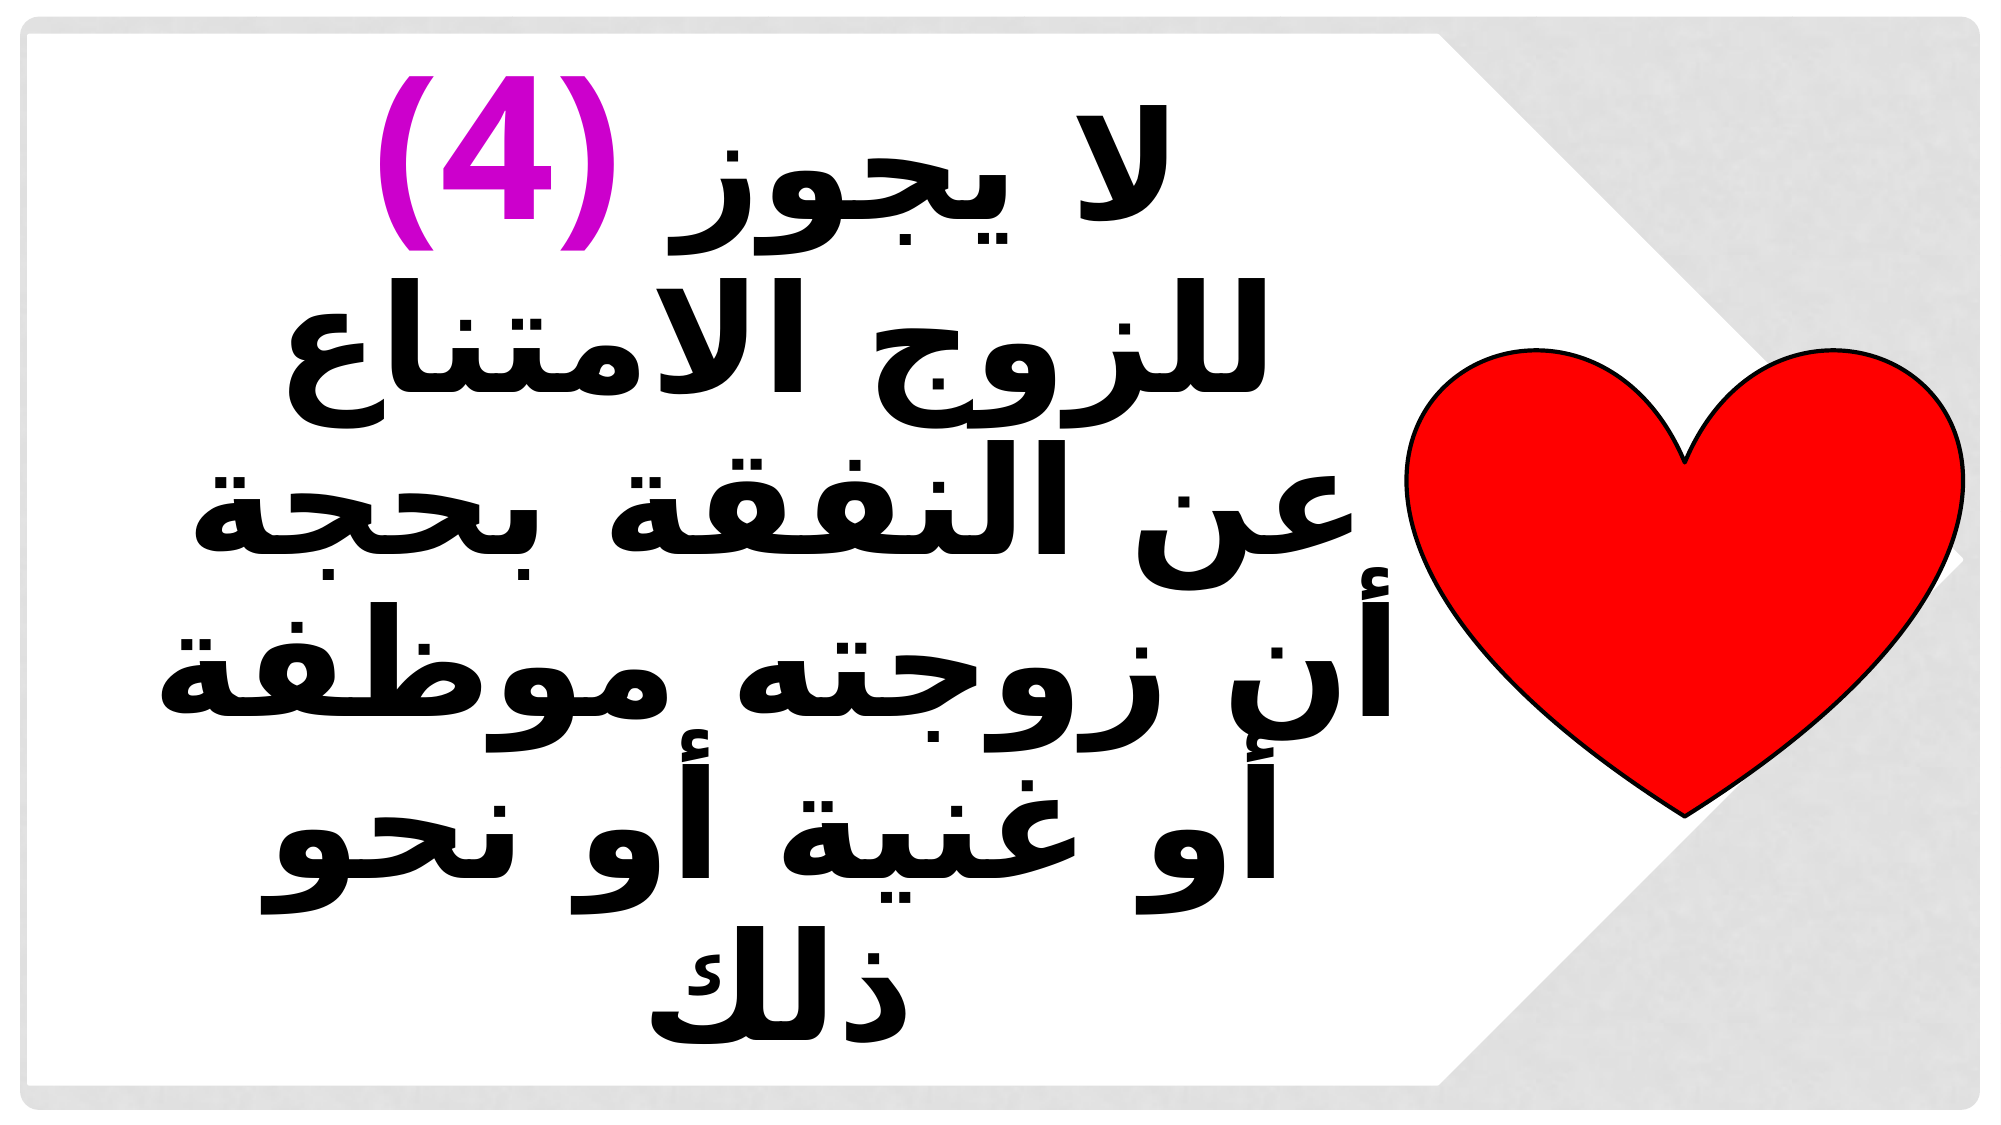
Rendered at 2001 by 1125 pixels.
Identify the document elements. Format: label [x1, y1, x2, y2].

text_box [28, 26, 1962, 1093]
